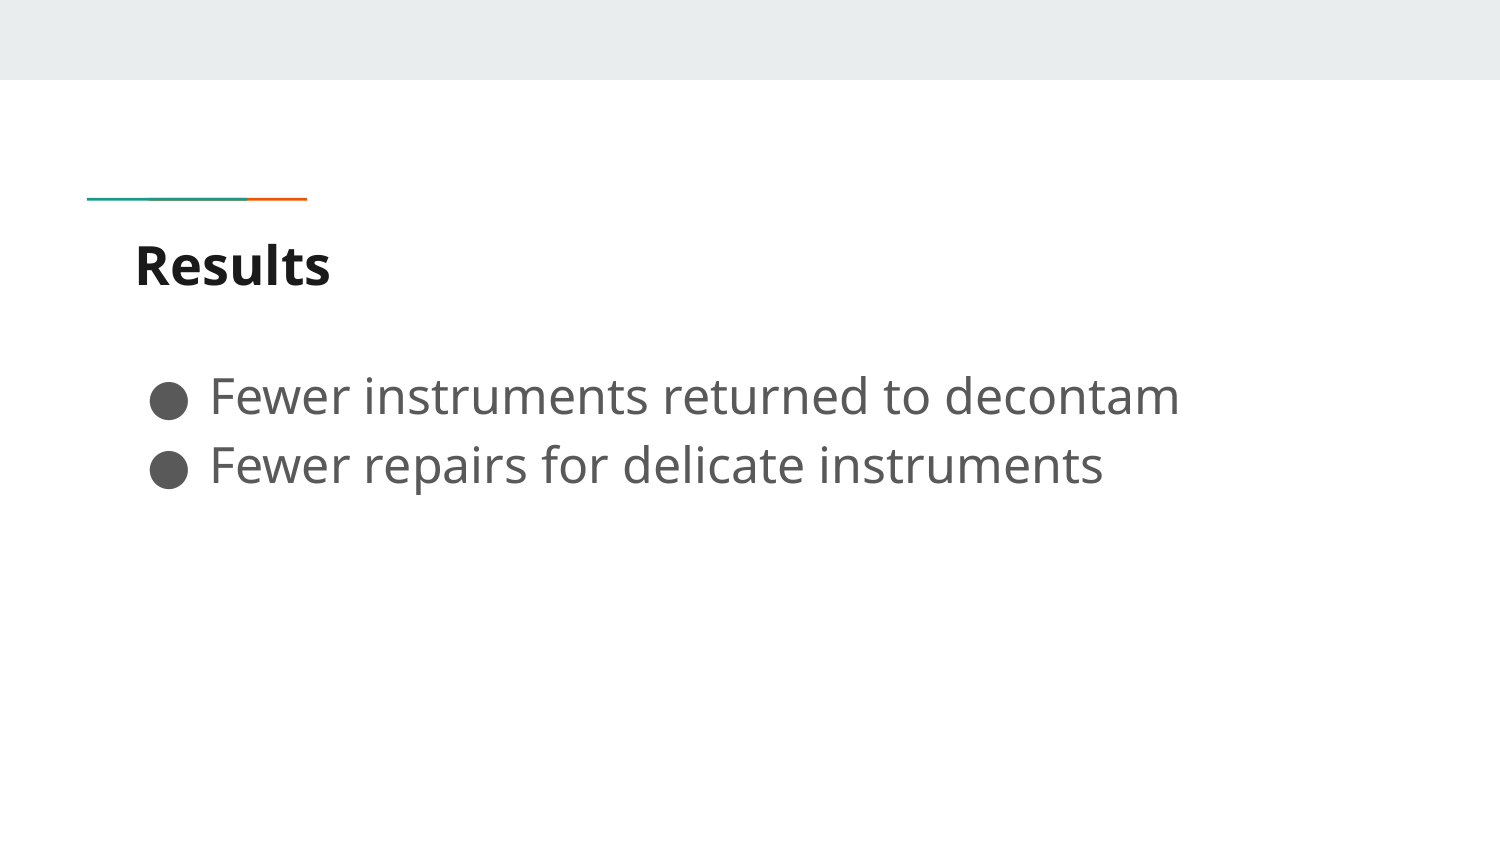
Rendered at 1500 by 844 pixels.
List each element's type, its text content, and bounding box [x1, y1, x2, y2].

list Fewer instruments returned to decontam Fewer repairs for delicate instruments [119, 341, 1381, 712]
title Results [119, 216, 1381, 305]
